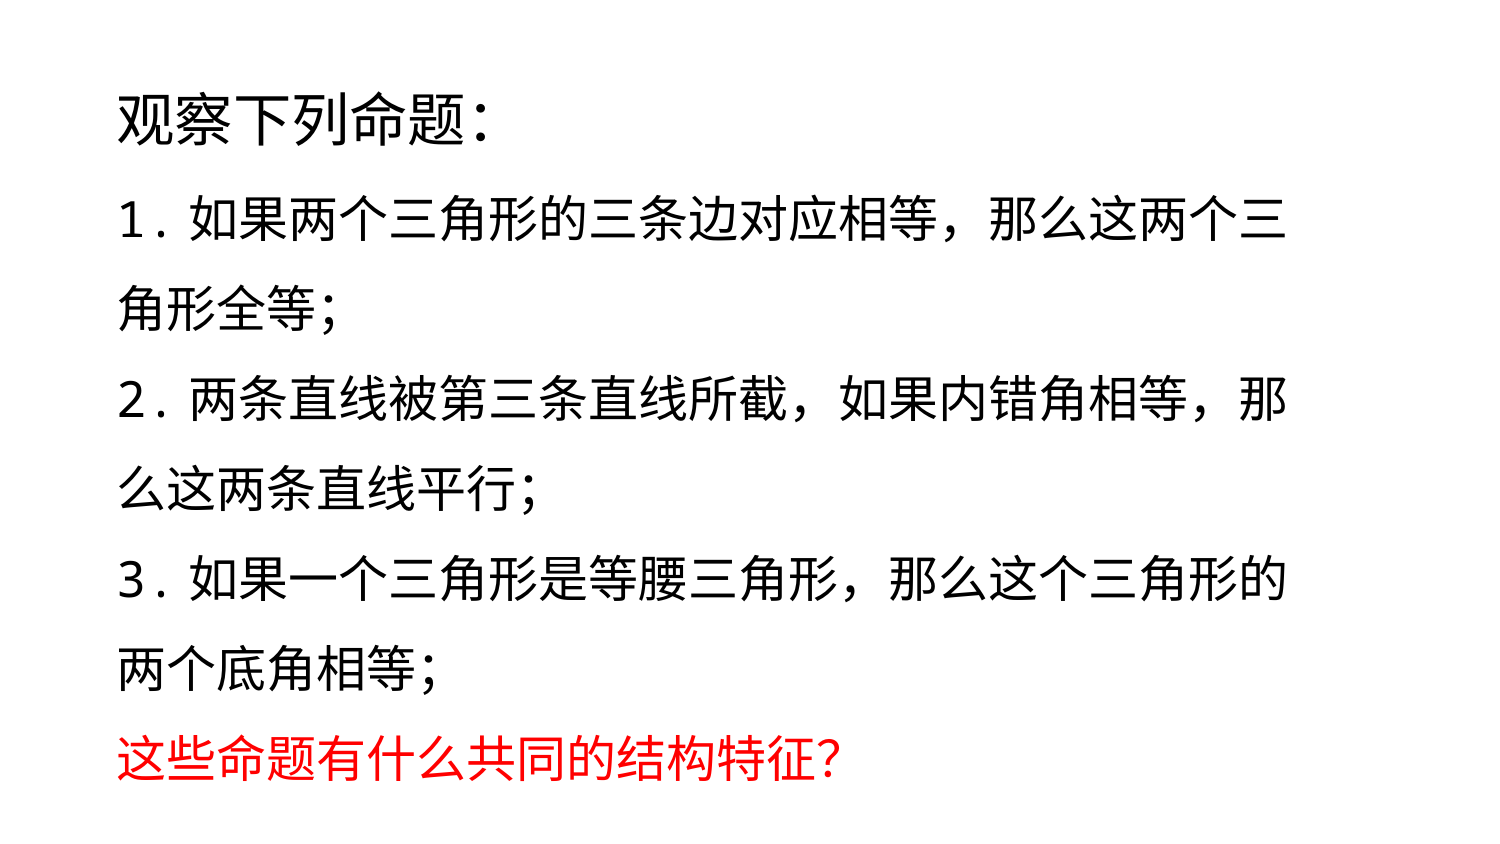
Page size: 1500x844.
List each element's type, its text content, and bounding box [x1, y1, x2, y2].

text_box 观察下列命题： [101, 75, 735, 151]
text_box 1.如果两个三角形的三条边对应相等，那么这两个三角形全等； 2.两条直线被第三条直线所截，如果内错角相等，那么这两条直线平行； 3.如果一个三角形是等腰三角形，那么这个三角形的两个底角相等； 这些命题有什么共同的结构特征？ [101, 150, 1325, 796]
